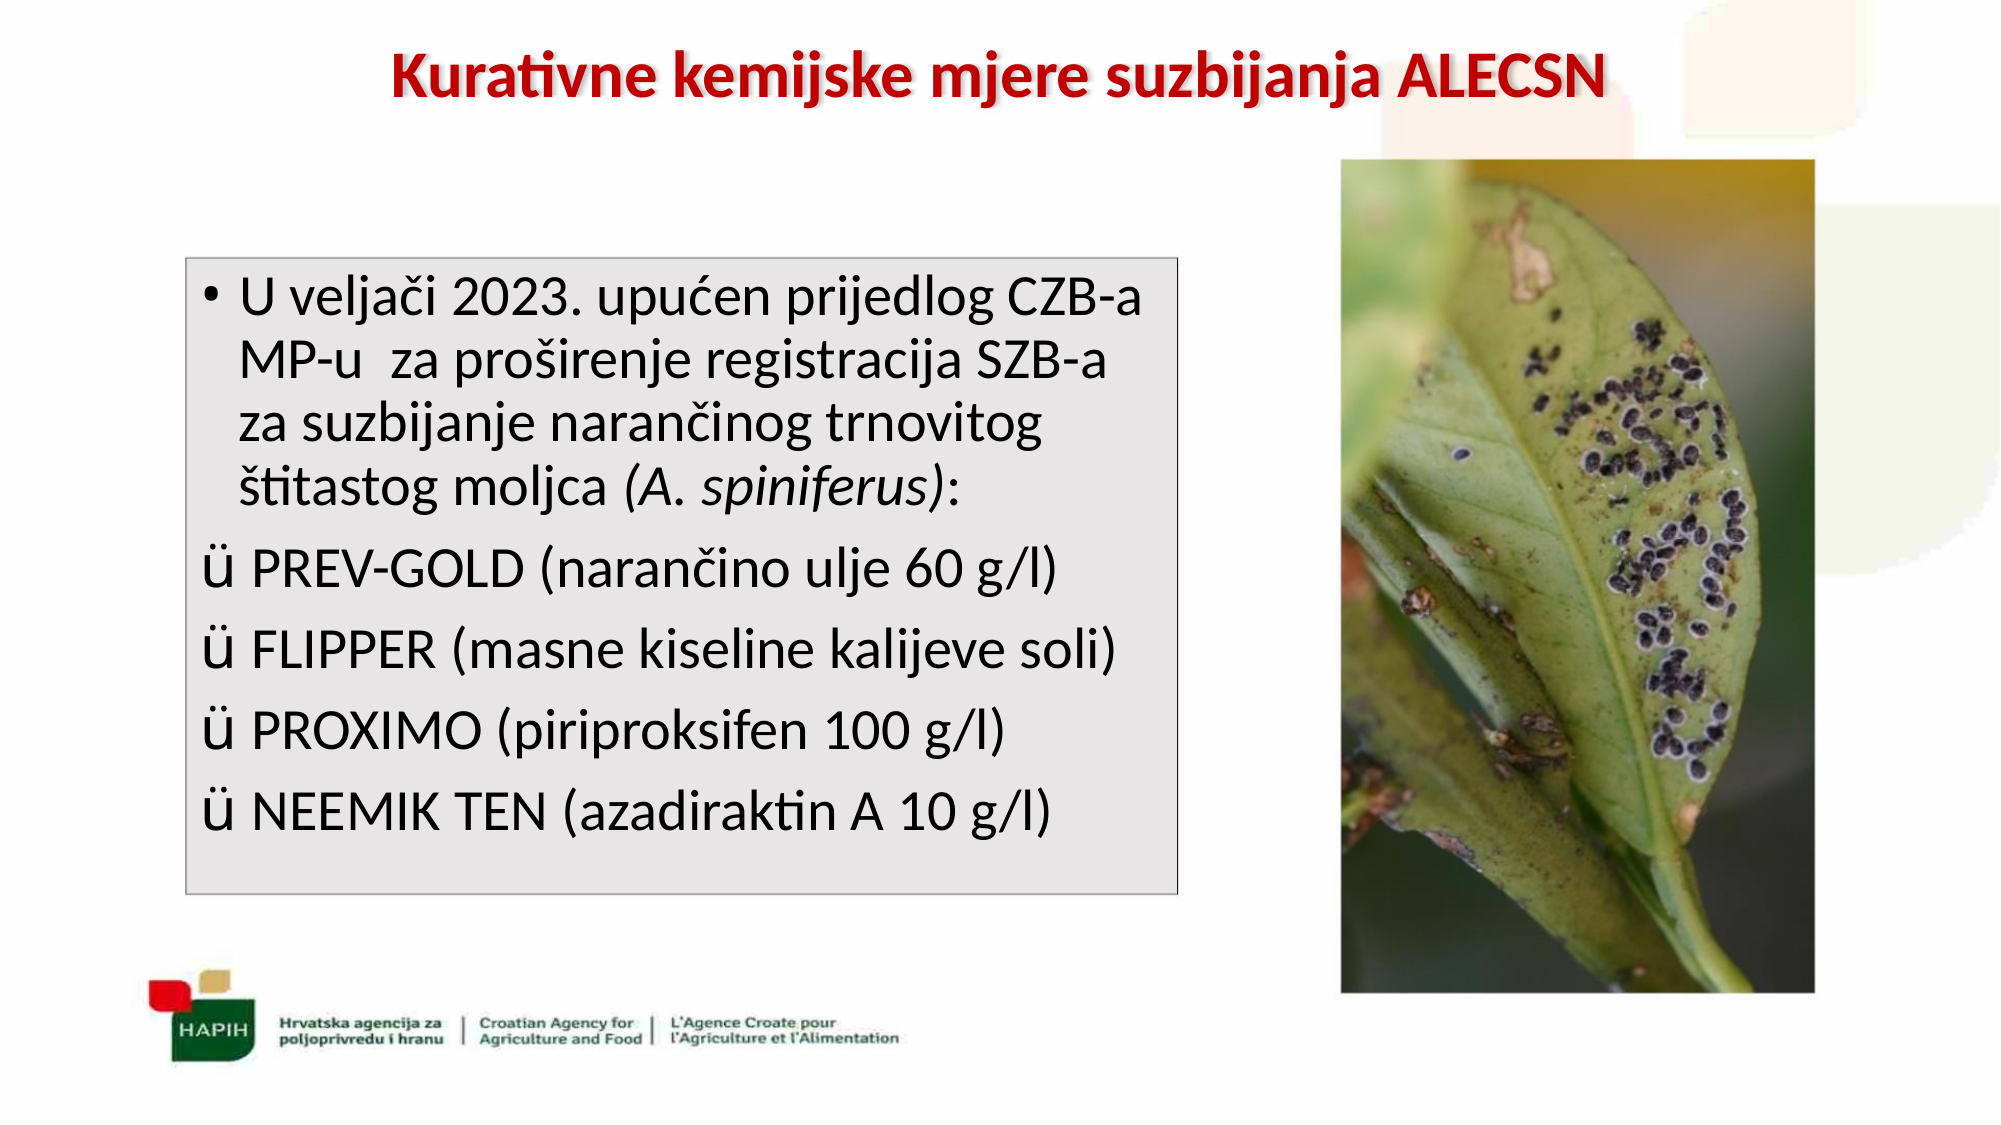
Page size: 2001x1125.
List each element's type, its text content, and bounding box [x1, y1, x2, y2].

text_box ü PREV-GOLD (narančino ulje 60 g/l) ü FLIPPER (masne kiseline kalijeve soli) ü PROXIMO (piriproksifen 100 g/l) ü NEEMIK TEN (azadiraktin A 10 g/l) [200, 533, 1155, 843]
text_box • U veljači 2023. upućen prijedlog CZB-a MP-u za proširenje registracija SZB-a za suzbijanje narančinog trnovitog štitastog moljca (A. spiniferus): [200, 260, 1169, 518]
text_box Kurativne kemijske mjere suzbijanja ALECSN [391, 43, 1641, 111]
text_box [0, 0, 2000, 1125]
